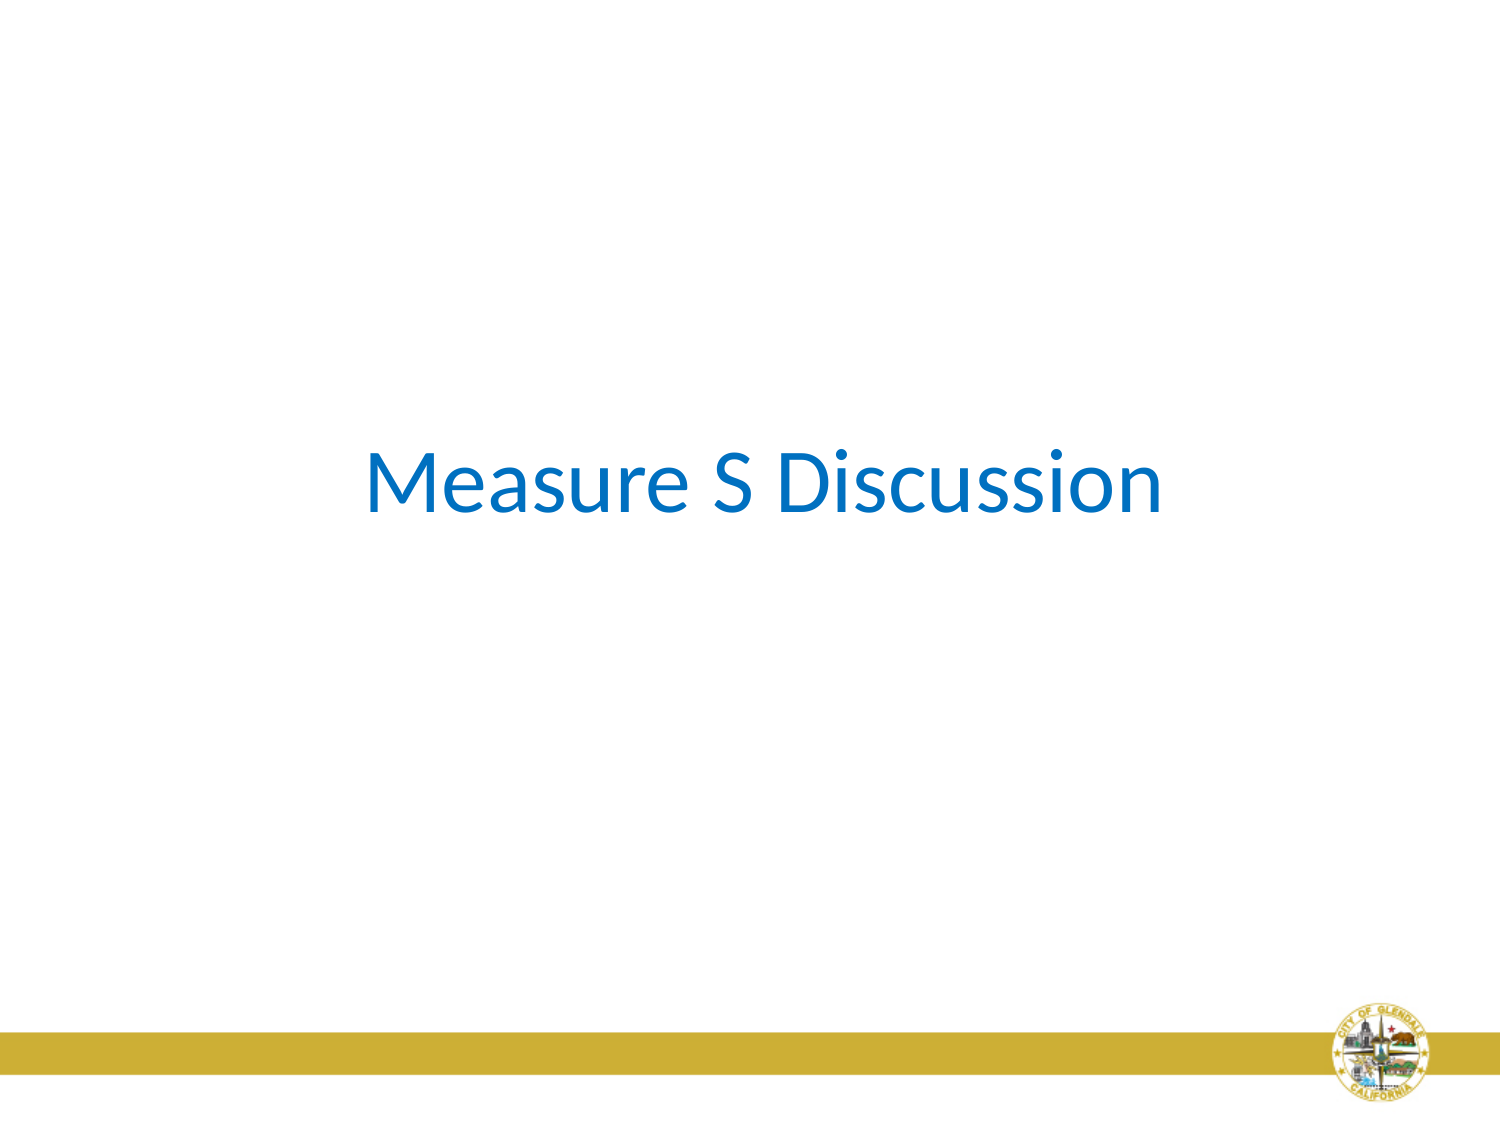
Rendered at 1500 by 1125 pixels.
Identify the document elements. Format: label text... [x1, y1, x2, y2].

picture [0, 0, 1500, 1125]
title Measure S Discussion [127, 394, 1403, 557]
